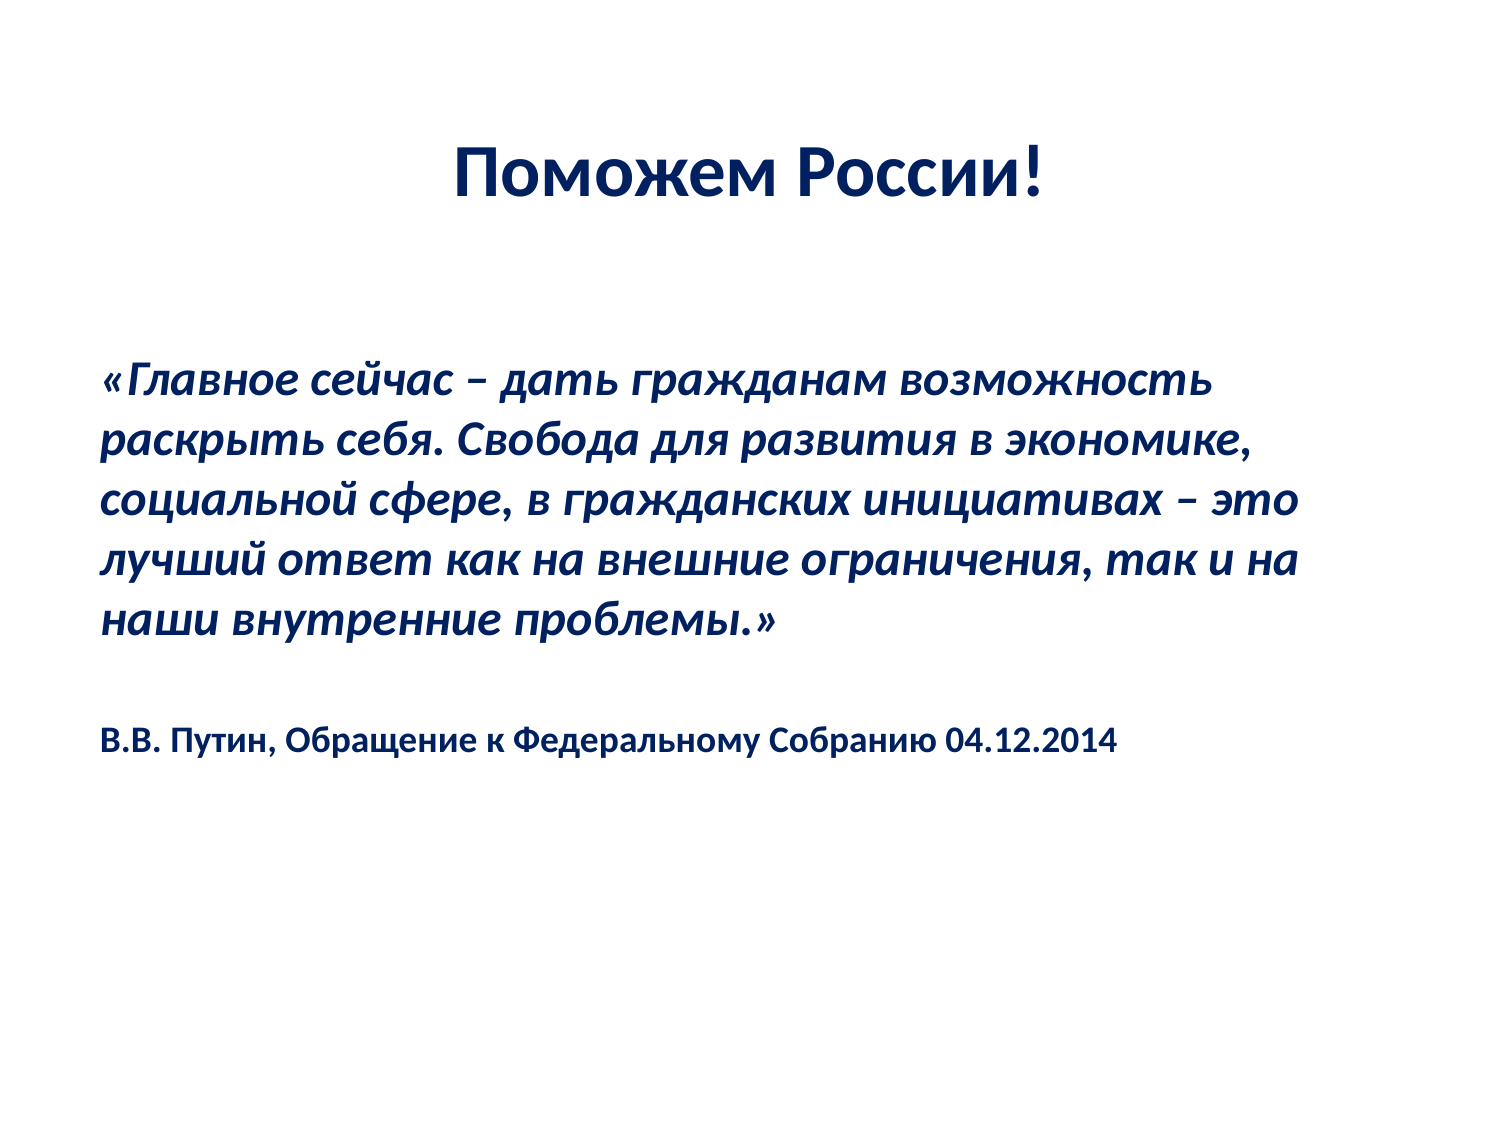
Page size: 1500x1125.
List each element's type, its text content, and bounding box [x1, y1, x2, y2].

text_box Поможем России! [206, 53, 1294, 279]
text_box «Главное сейчас – дать гражданам возможность раскрыть себя. Свобода для развития в экономике, социальной сфере, в гражданских инициативах – это лучший ответ как на внешние ограничения, так и на наши внутренние проблемы.» В.В. Путин, Обращение к Федеральному Собранию 04.12.2014 [85, 337, 1435, 875]
